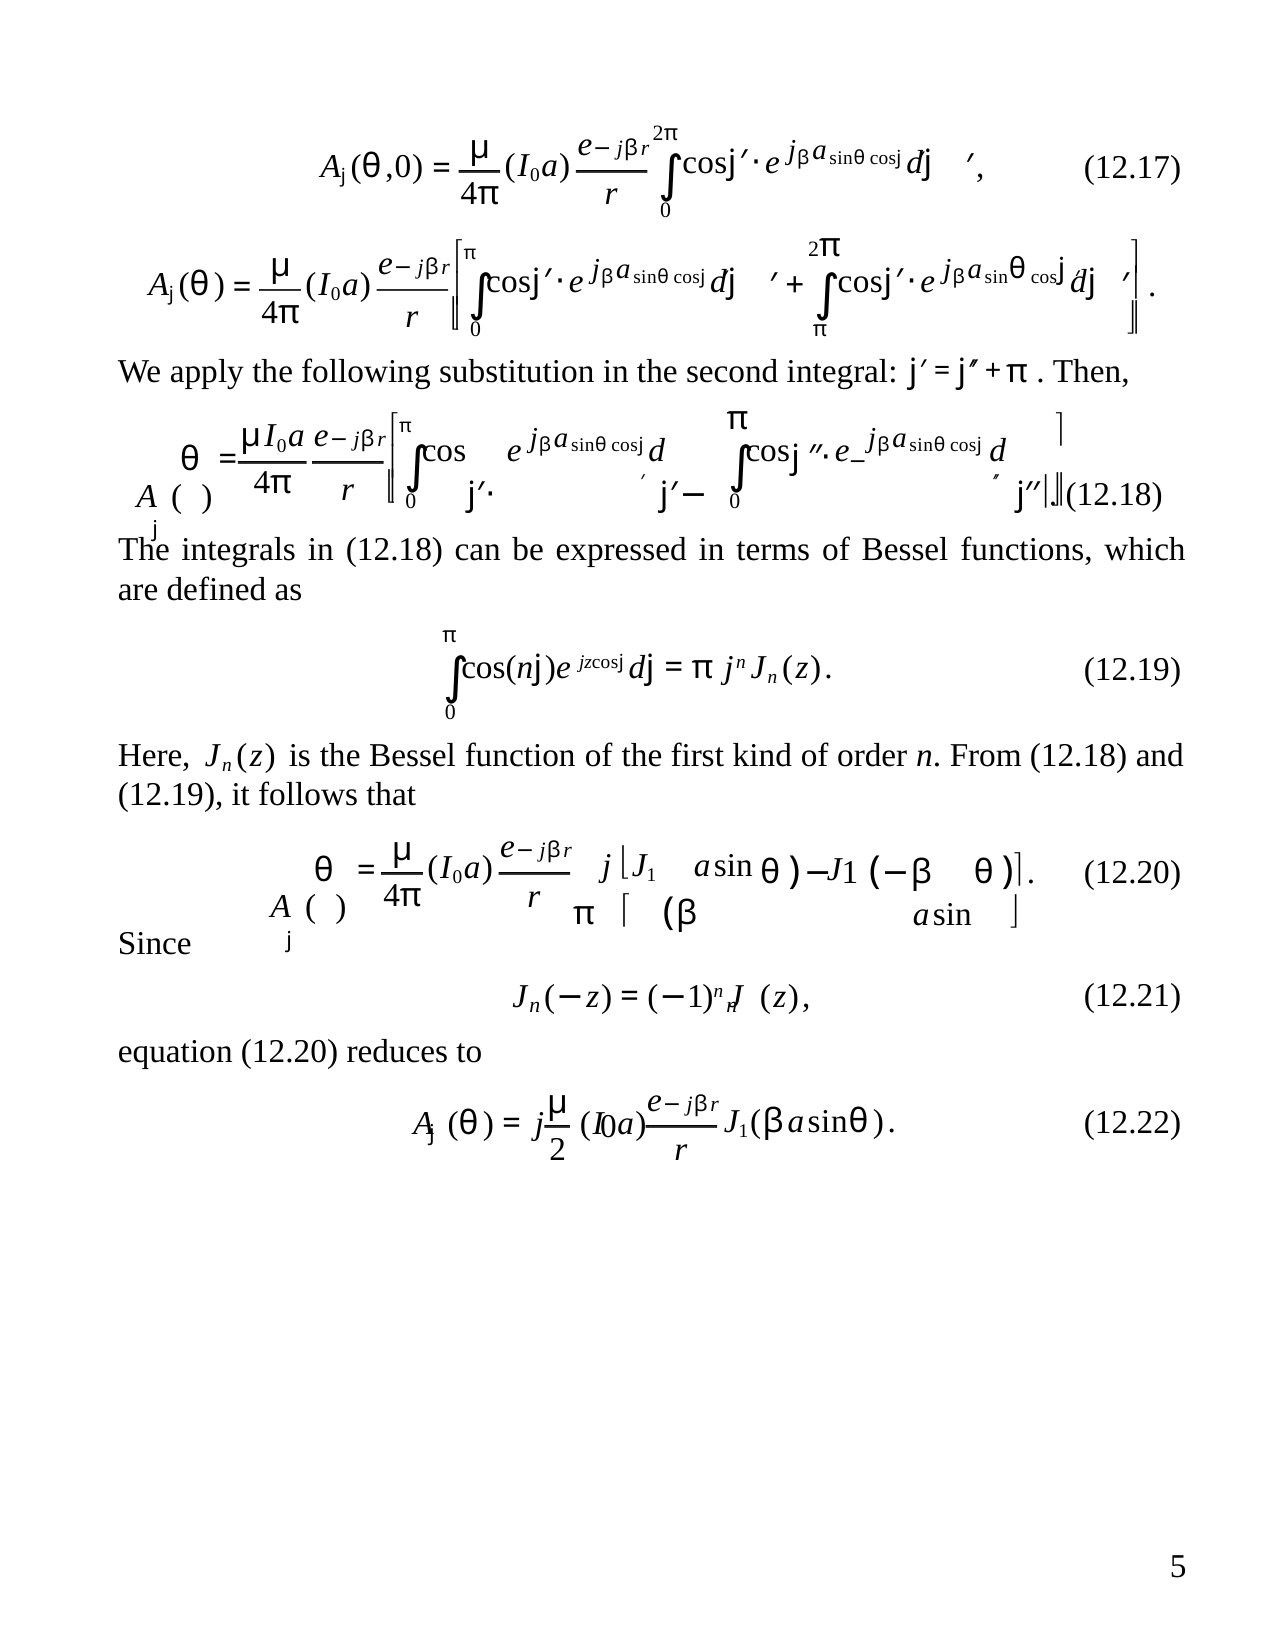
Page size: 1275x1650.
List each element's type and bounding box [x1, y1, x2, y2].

text_box [148, 236, 1182, 341]
text_box [442, 619, 885, 724]
text_box [1083, 650, 1207, 688]
text_box [117, 1031, 508, 1069]
text_box [512, 972, 818, 1017]
text_box [117, 351, 1180, 393]
text_box [117, 738, 1212, 813]
text_box [117, 409, 1212, 607]
text_box [320, 117, 1010, 222]
text_box [117, 924, 217, 962]
text_box [604, 174, 643, 212]
text_box [1169, 1546, 1212, 1584]
text_box [674, 1130, 713, 1168]
text_box [270, 825, 1207, 952]
text_box [413, 1079, 918, 1168]
text_box [1083, 976, 1207, 1141]
text_box [1083, 148, 1207, 186]
text_box [527, 876, 566, 914]
